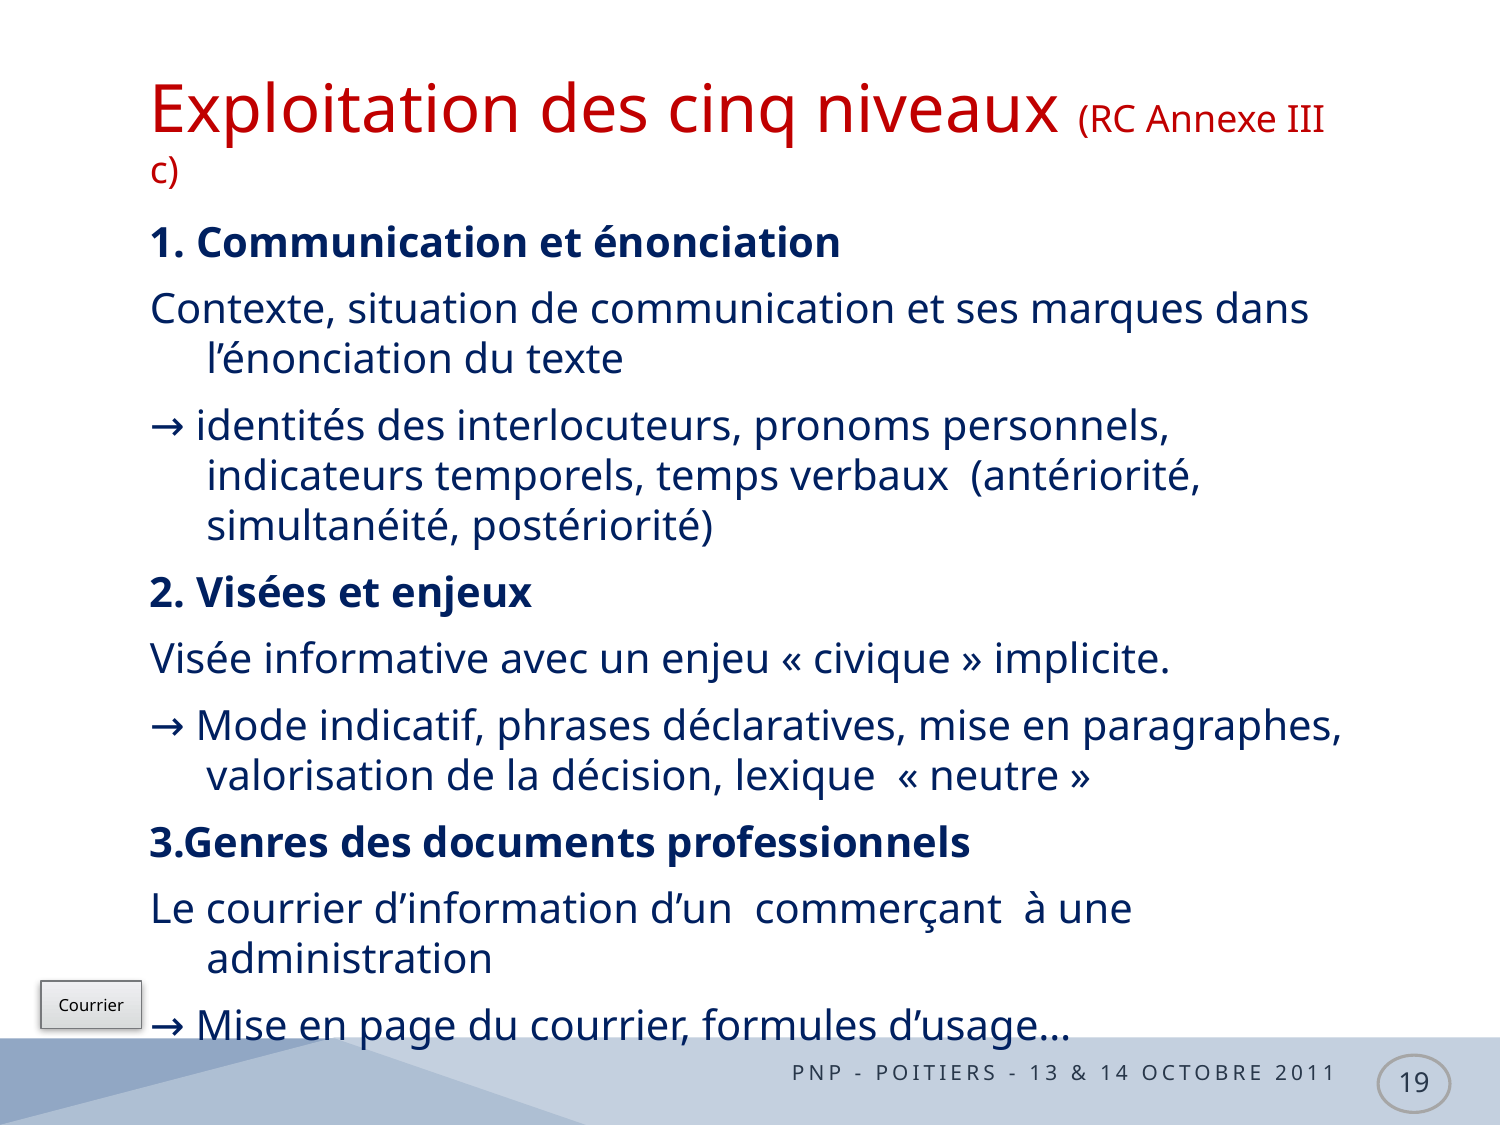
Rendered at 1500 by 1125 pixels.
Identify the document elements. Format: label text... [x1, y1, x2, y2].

text_box Courrier [40, 980, 142, 1029]
footer PNP - Poitiers - 13 & 14 octobre 2011 [575, 1050, 1350, 1096]
title Exploitation des cinq niveaux (RC Annexe III c) [134, 59, 1369, 197]
slide_number 19 [1376, 1053, 1452, 1114]
list 1. Communication et énonciation Contexte, situation de communication et ses marques dans l’énonciation du texte → identités des interlocuteurs, pronoms personnels, indicateurs temporels, temps verbaux (antériorité, simultanéité, postériorité) 2. Visées et enjeux Visée informative avec un enjeu « civique » implicite. → Mode indicatif, phrases déclaratives, mise en paragraphes, valorisation de la décision, lexique « neutre » 3.Genres des documents professionnels Le courrier d’information d’un commerçant à une administration → Mise en page du courrier, formules d’usage… [134, 207, 1369, 1024]
